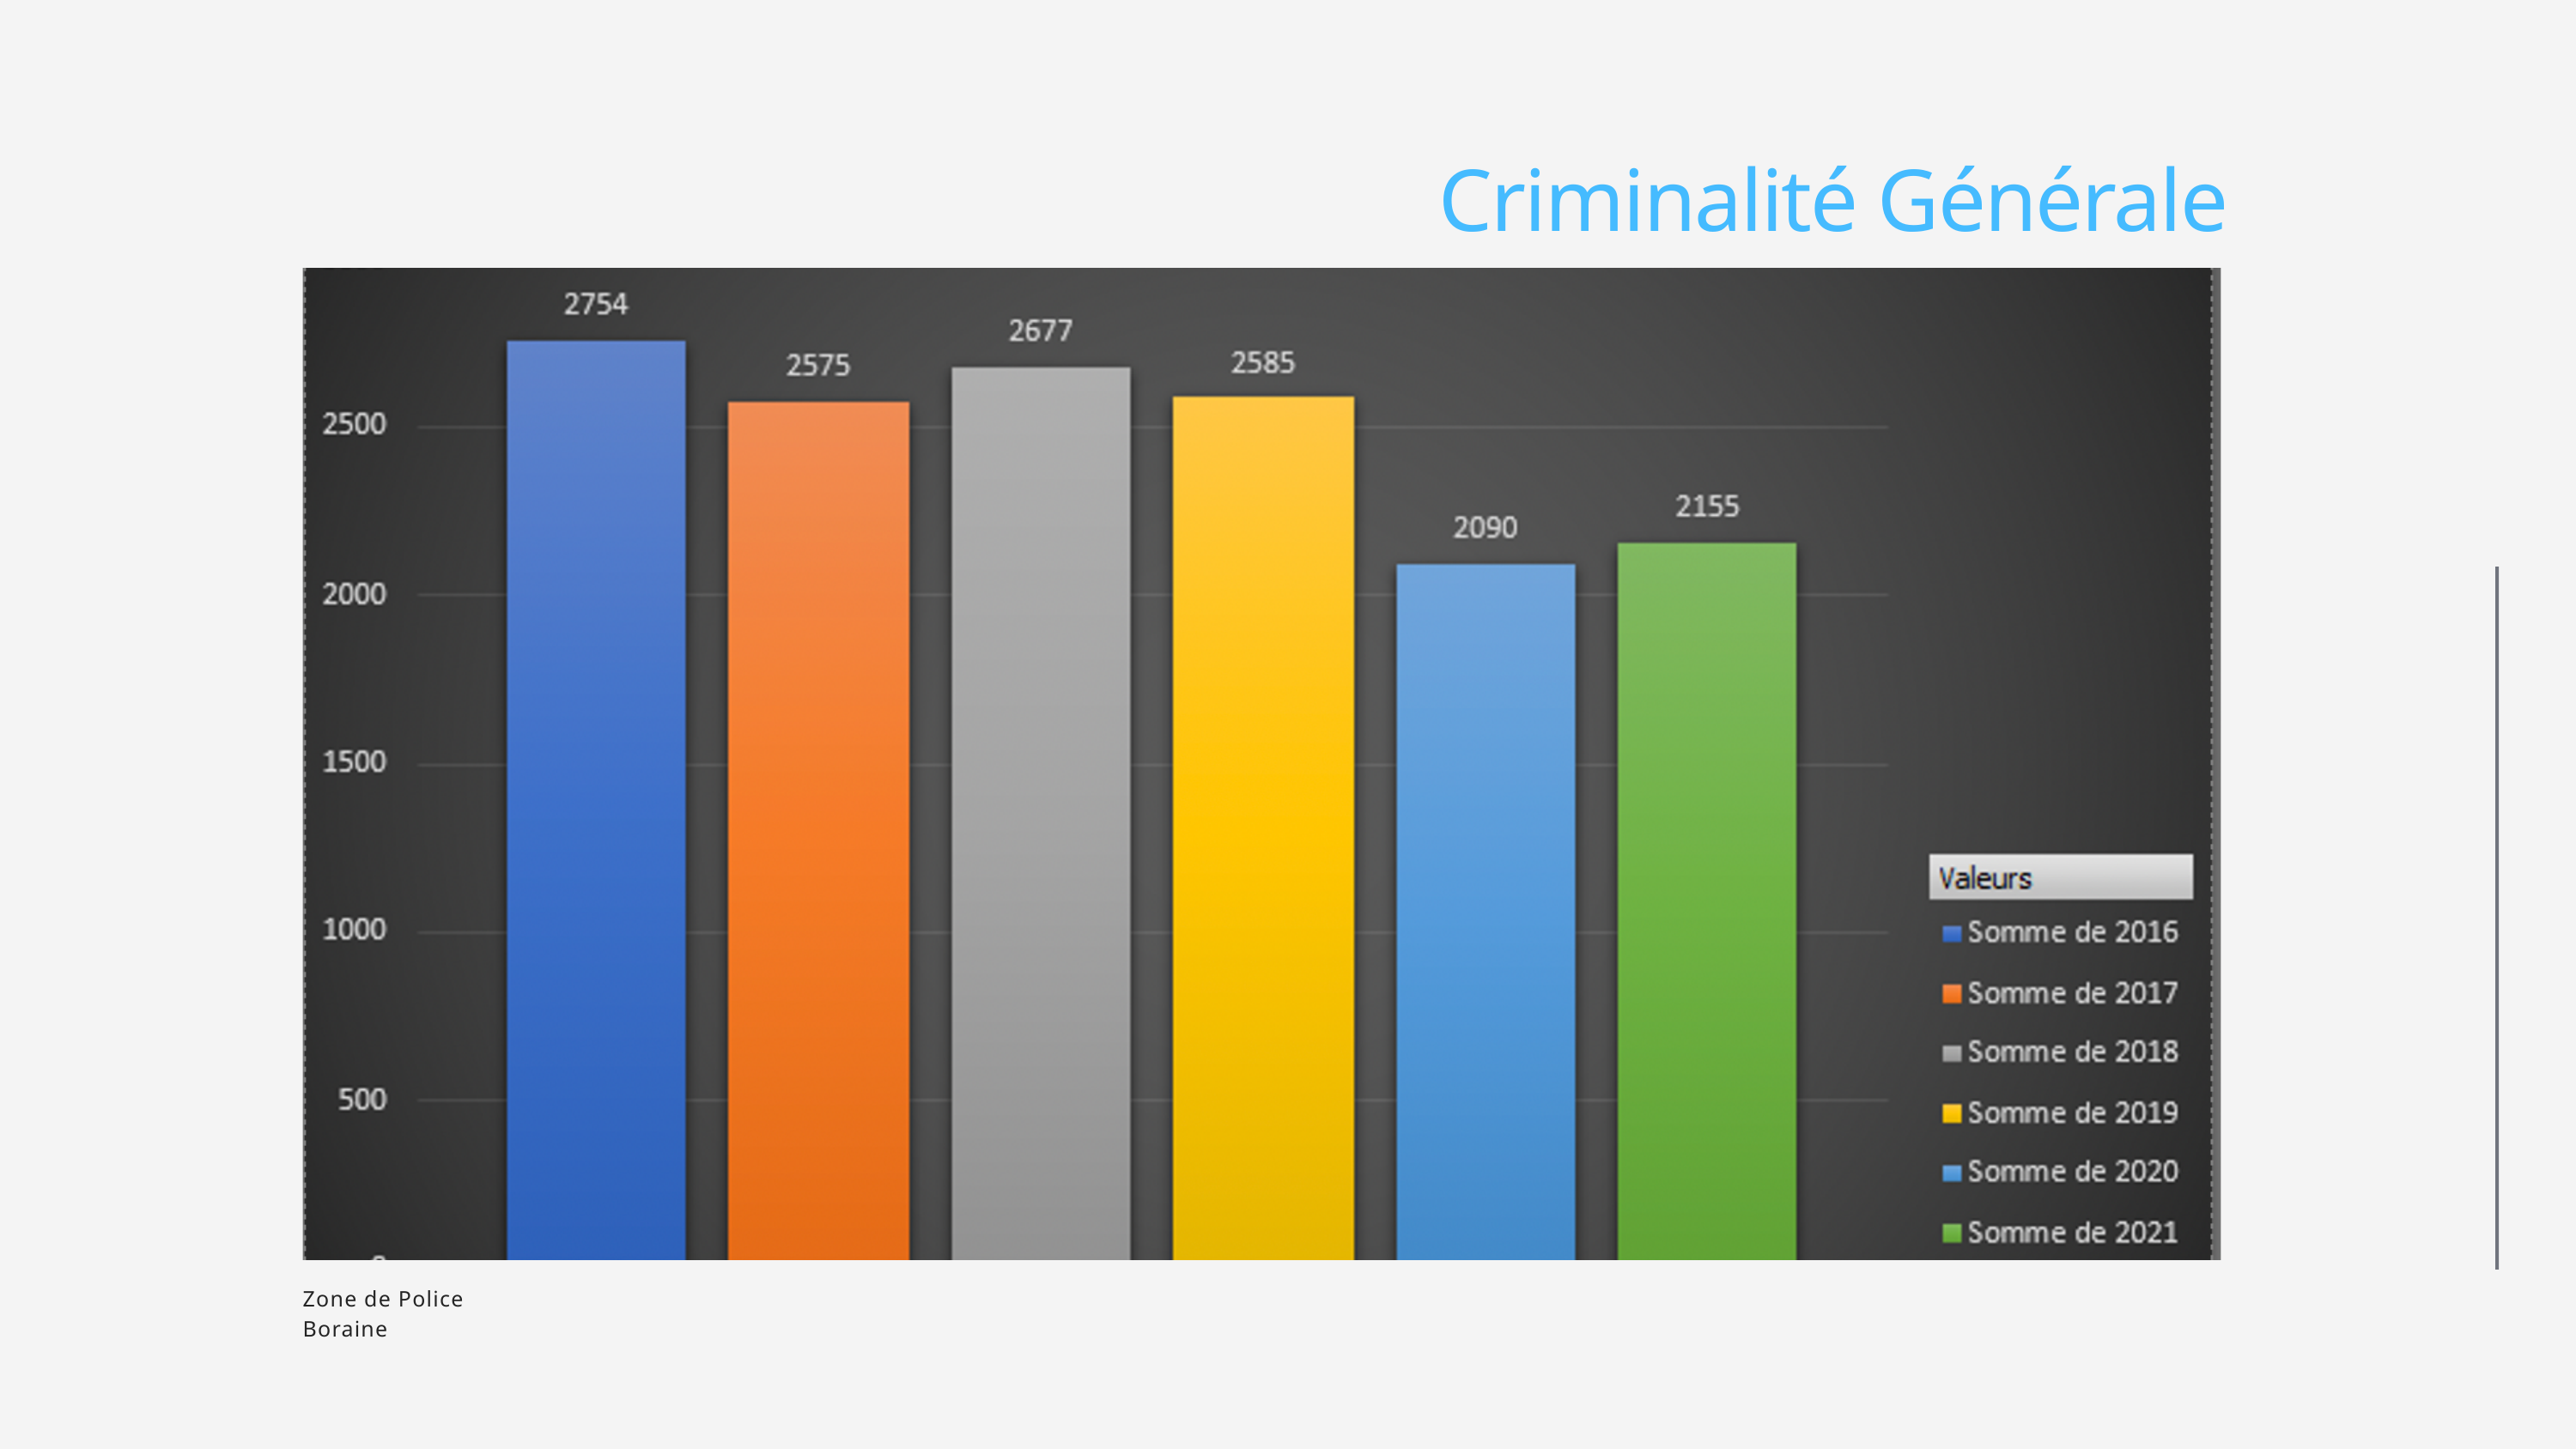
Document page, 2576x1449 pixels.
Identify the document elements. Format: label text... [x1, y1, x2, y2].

text_box [2495, 567, 2500, 1270]
text_box Criminalité Générale [1438, 147, 2351, 249]
text_box Zone de Police Boraine [302, 1281, 532, 1342]
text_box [302, 268, 2221, 1261]
